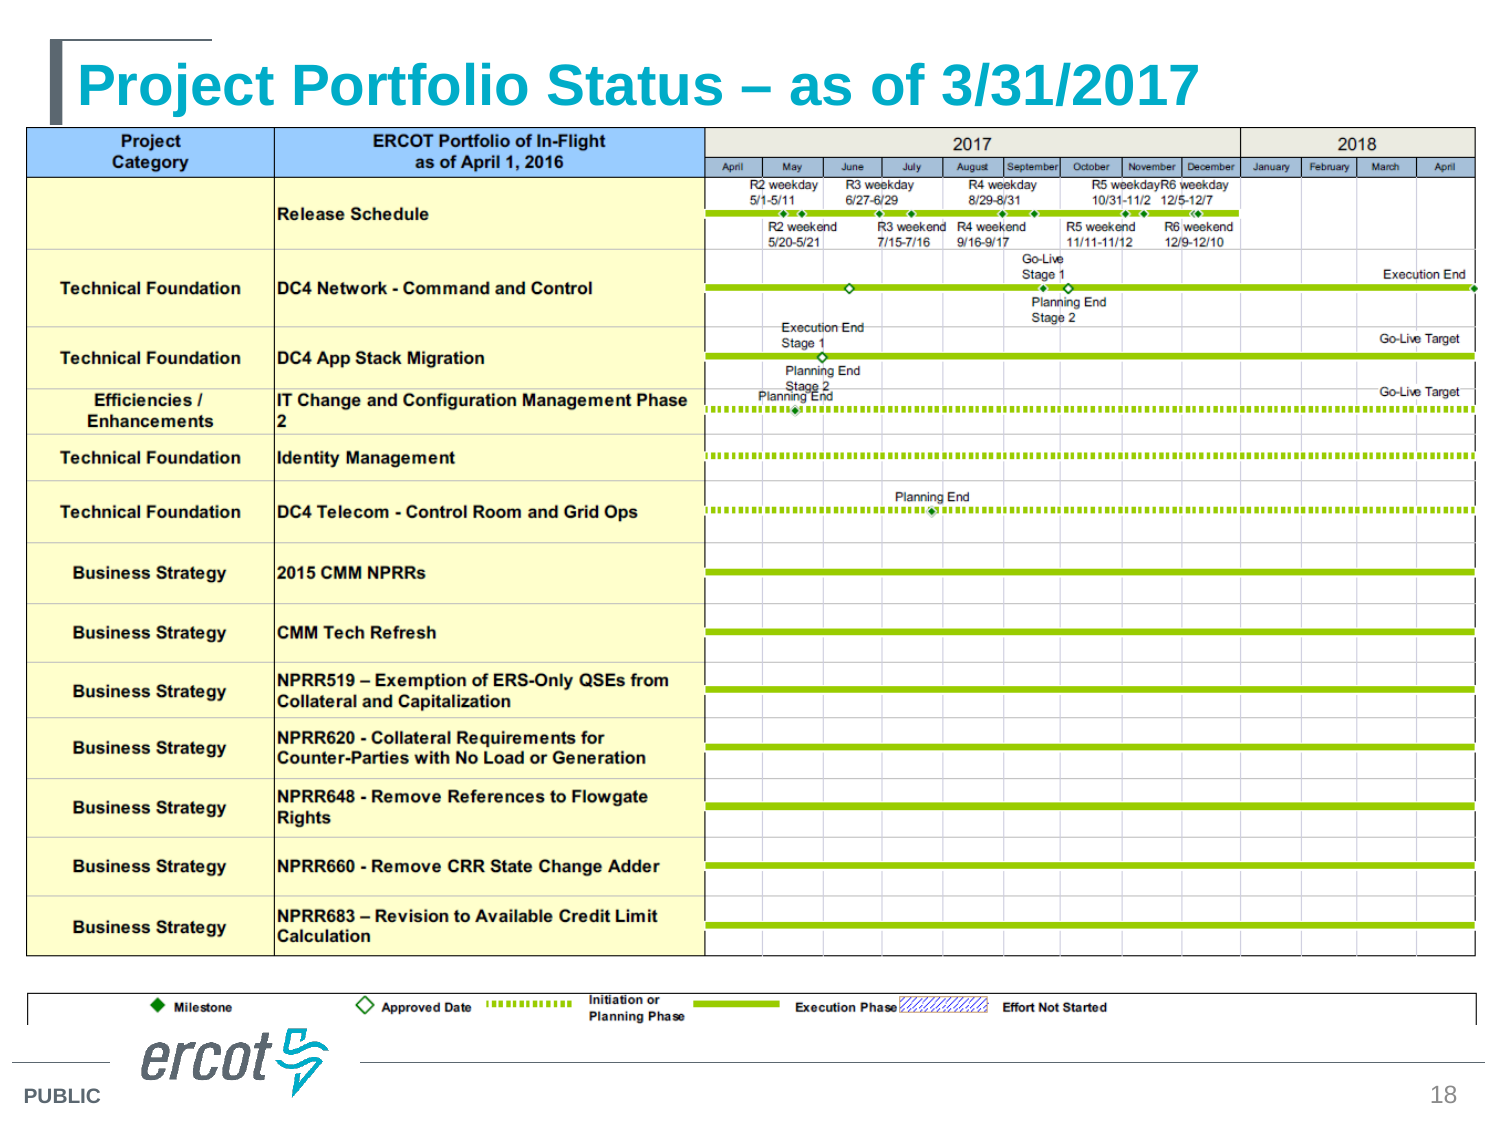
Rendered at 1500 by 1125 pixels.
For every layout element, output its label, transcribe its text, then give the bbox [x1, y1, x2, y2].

picture [25, 127, 1478, 1100]
slide_number 18 [1412, 1076, 1475, 1112]
title Project Portfolio Status – as of 3/31/2017 [62, 39, 1325, 125]
